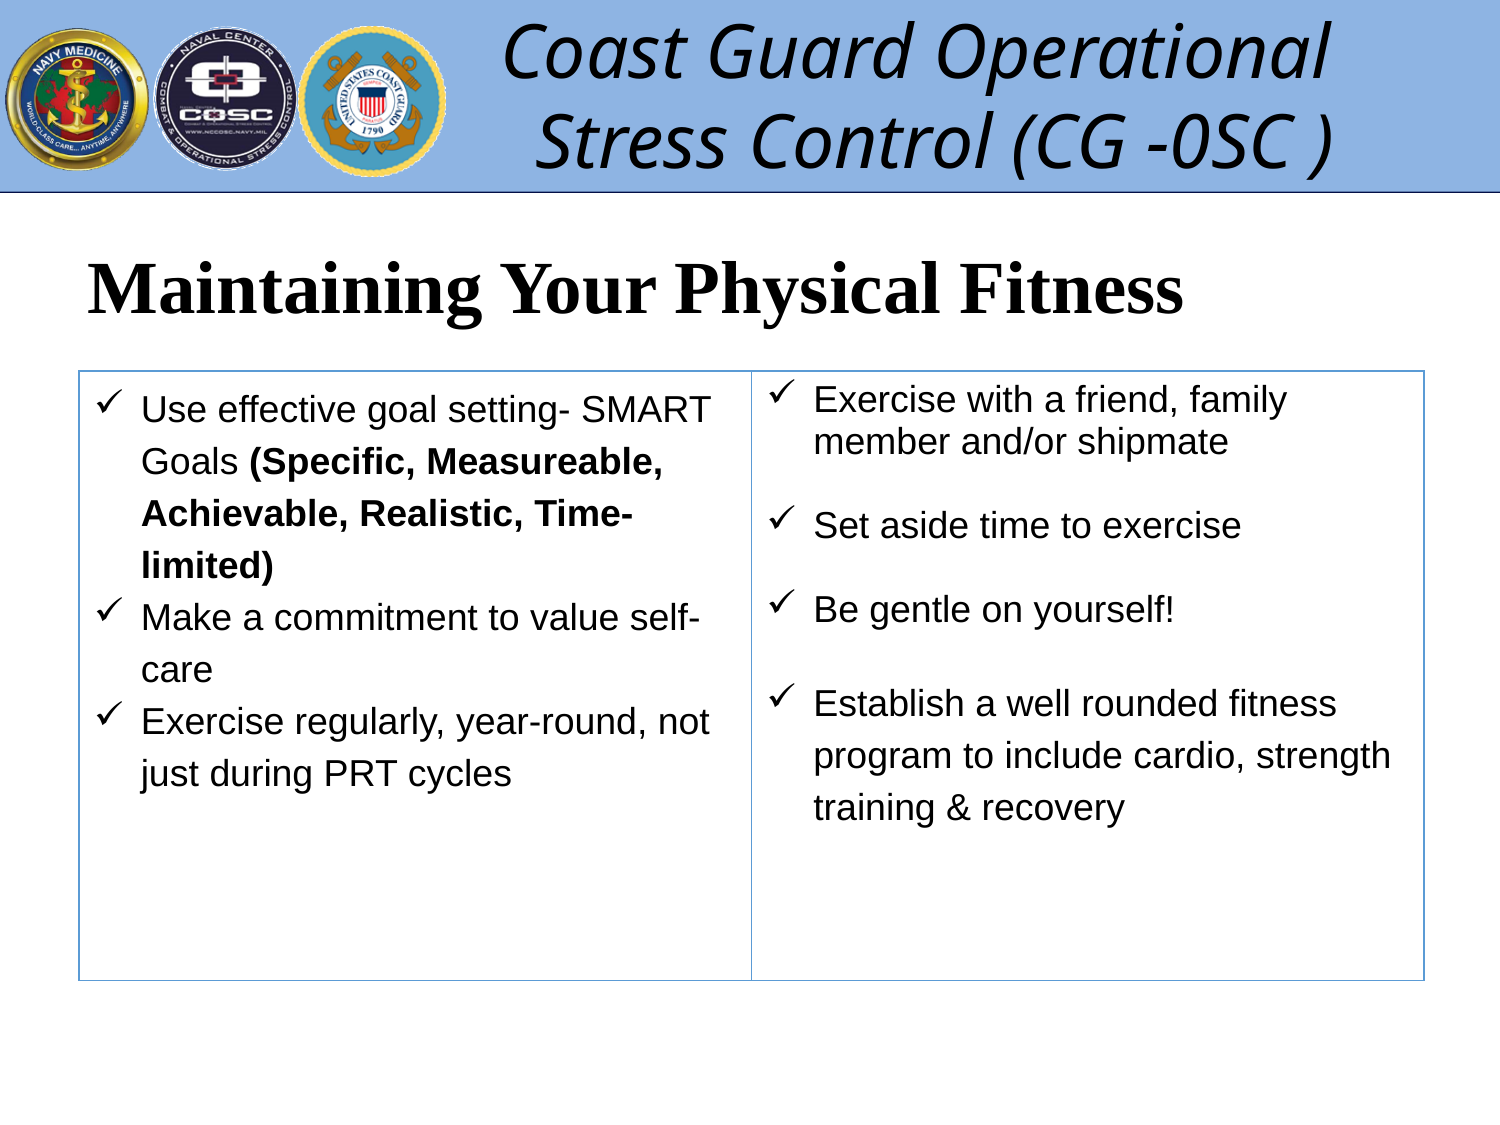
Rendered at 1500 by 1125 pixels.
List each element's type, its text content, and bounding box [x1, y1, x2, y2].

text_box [0, 0, 1500, 192]
picture [0, 192, 1500, 196]
table_header Exercise with a friend, family member and/or shipmate Set aside time to exercise Be gentle on yourself! Establish a well rounded fitness program to include cardio, strength training & recovery [752, 372, 1423, 980]
title Maintaining Your Physical Fitness [87, 230, 1435, 330]
table_header Use effective goal setting- SMART Goals (Specific, Measureable, Achievable, Realistic, Time-limited) Make a commitment to value self-care Exercise regularly, year-round, not just during PRT cycles [80, 372, 751, 980]
